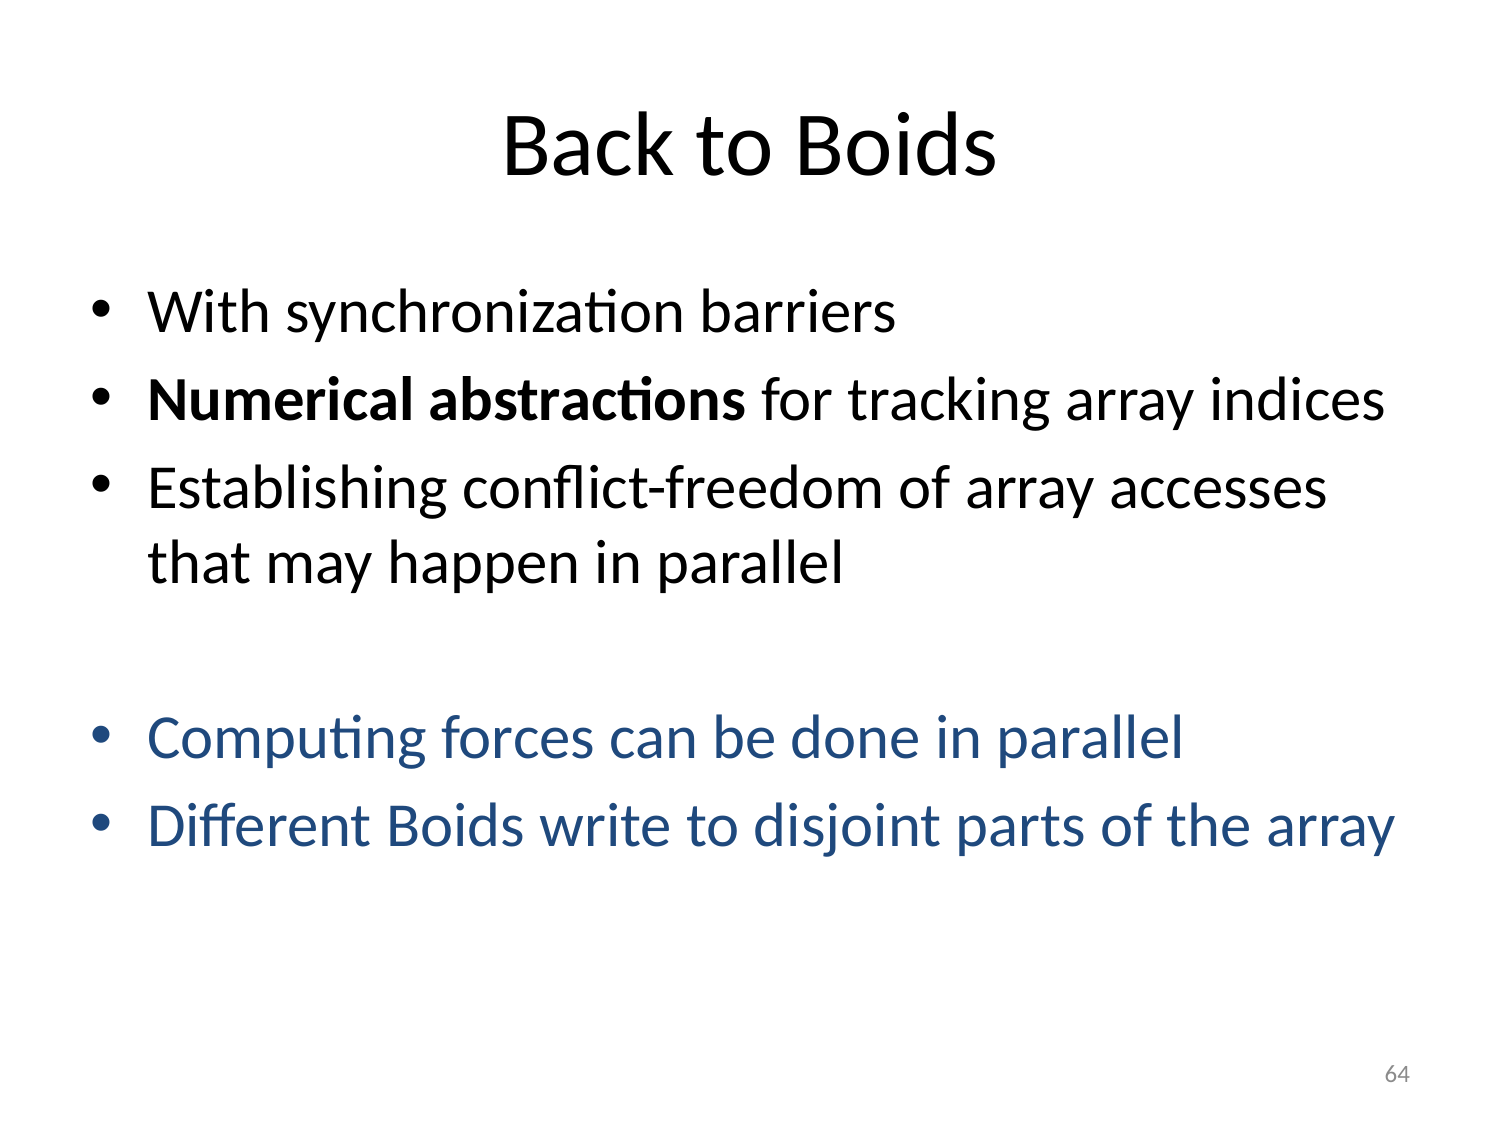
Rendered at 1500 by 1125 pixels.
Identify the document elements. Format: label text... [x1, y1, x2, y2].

title Back to Boids [75, 45, 1425, 233]
list With synchronization barriers Numerical abstractions for tracking array indices Establishing conflict-freedom of array accesses that may happen in parallel Computing forces can be done in parallel Different Boids write to disjoint parts of the array [75, 262, 1425, 1005]
slide_number 64 [1074, 1042, 1425, 1103]
